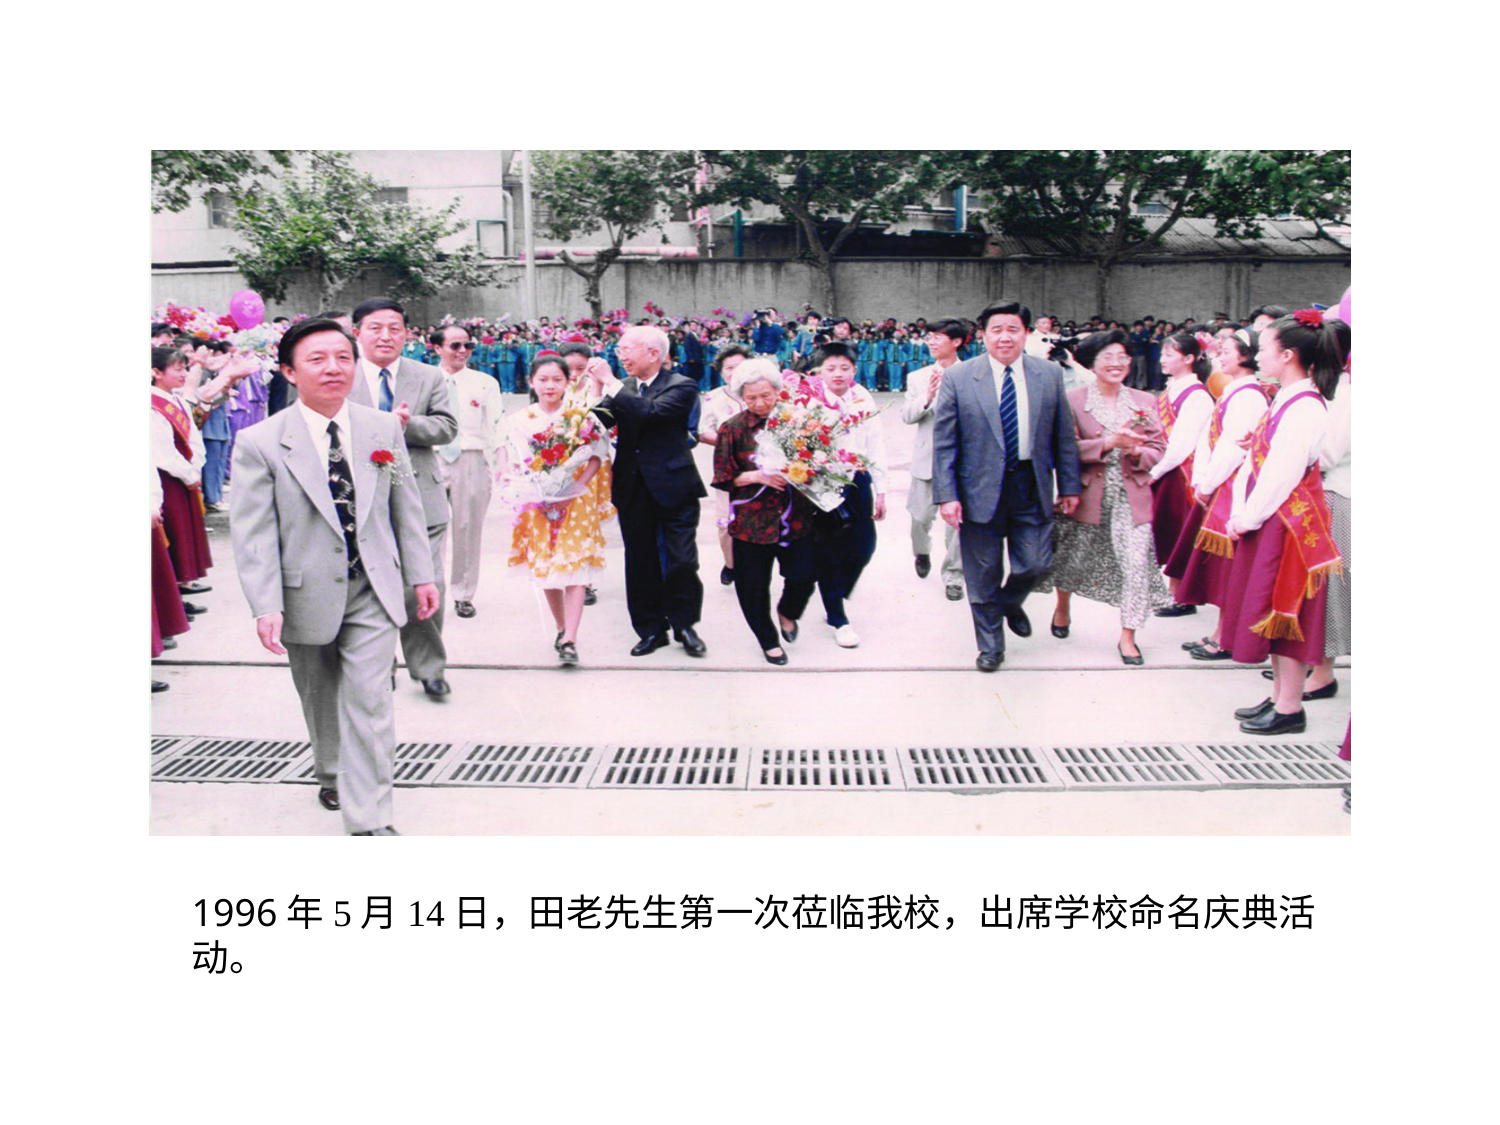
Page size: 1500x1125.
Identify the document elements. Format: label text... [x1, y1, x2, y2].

text_box 1996年5月14日，田老先生第一次莅临我校，出席学校命名庆典活动。 [176, 882, 1351, 987]
picture [148, 150, 1351, 836]
